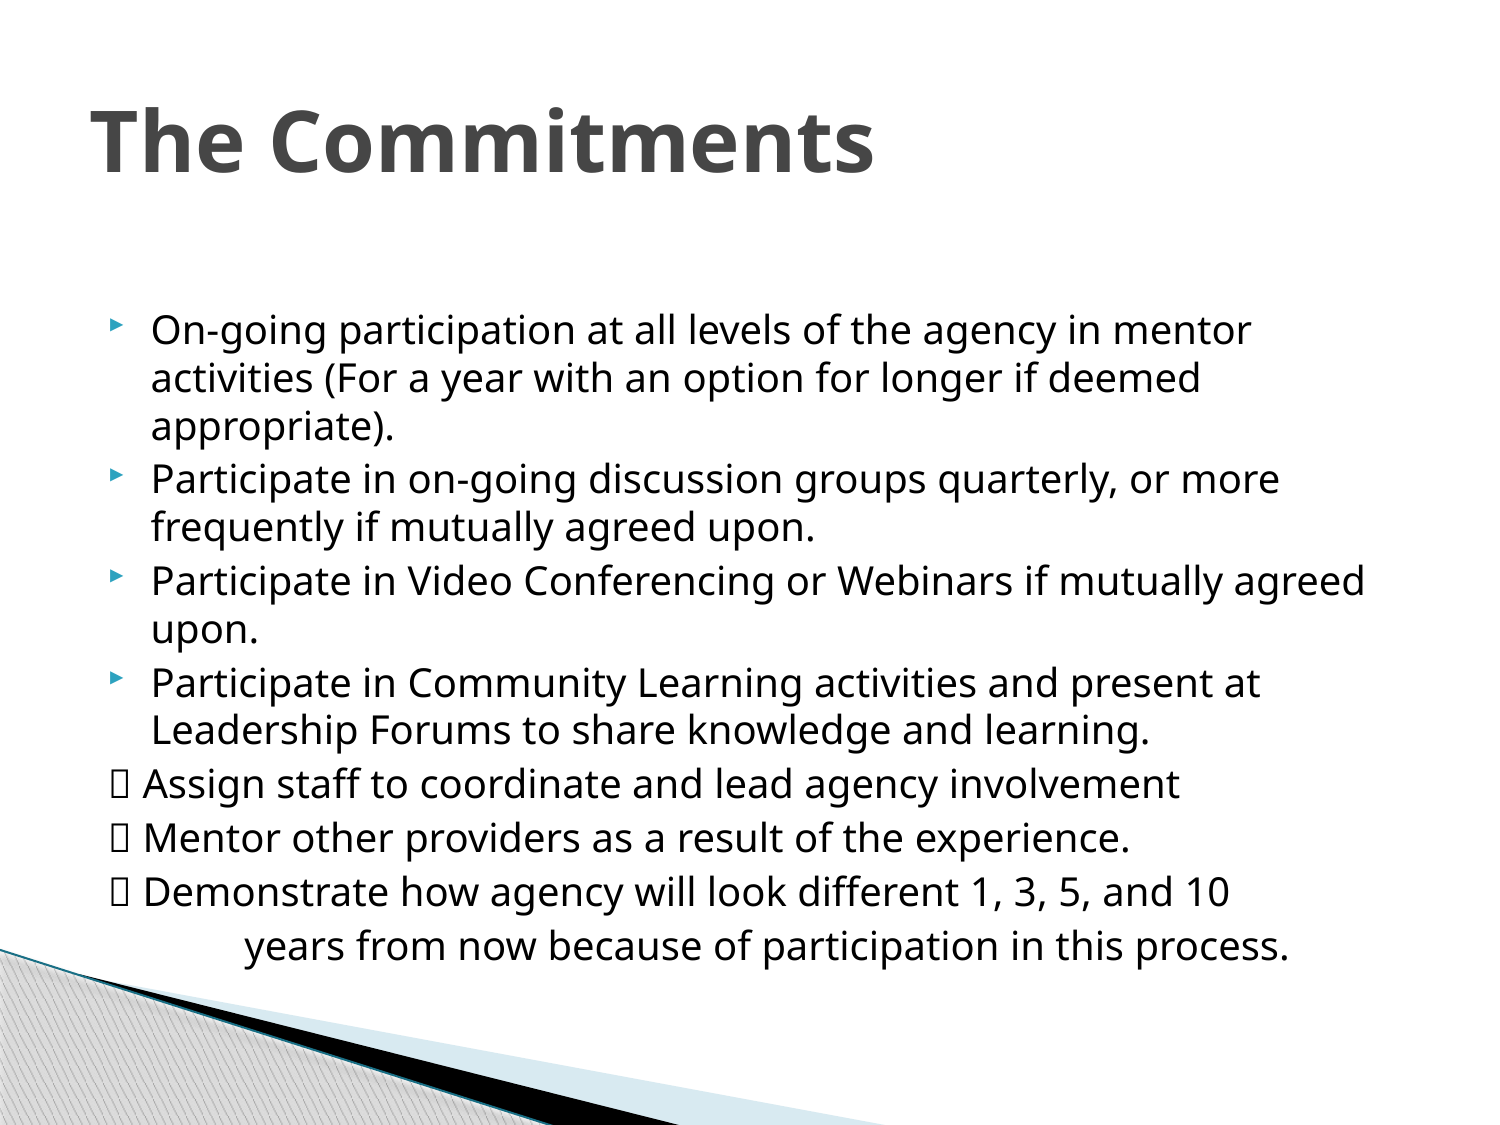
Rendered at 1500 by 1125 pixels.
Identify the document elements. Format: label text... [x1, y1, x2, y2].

list On-going participation at all levels of the agency in mentor activities (For a year with an option for longer if deemed appropriate). Participate in on-going discussion groups quarterly, or more frequently if mutually agreed upon. Participate in Video Conferencing or Webinars if mutually agreed upon. Participate in Community Learning activities and present at Leadership Forums to share knowledge and learning.  Assign staff to coordinate and lead agency involvement  Mentor other providers as a result of the experience.  Demonstrate how agency will look different 1, 3, 5, and 10 years from now because of participation in this process. [75, 243, 1425, 986]
title The Commitments [75, 45, 1425, 233]
